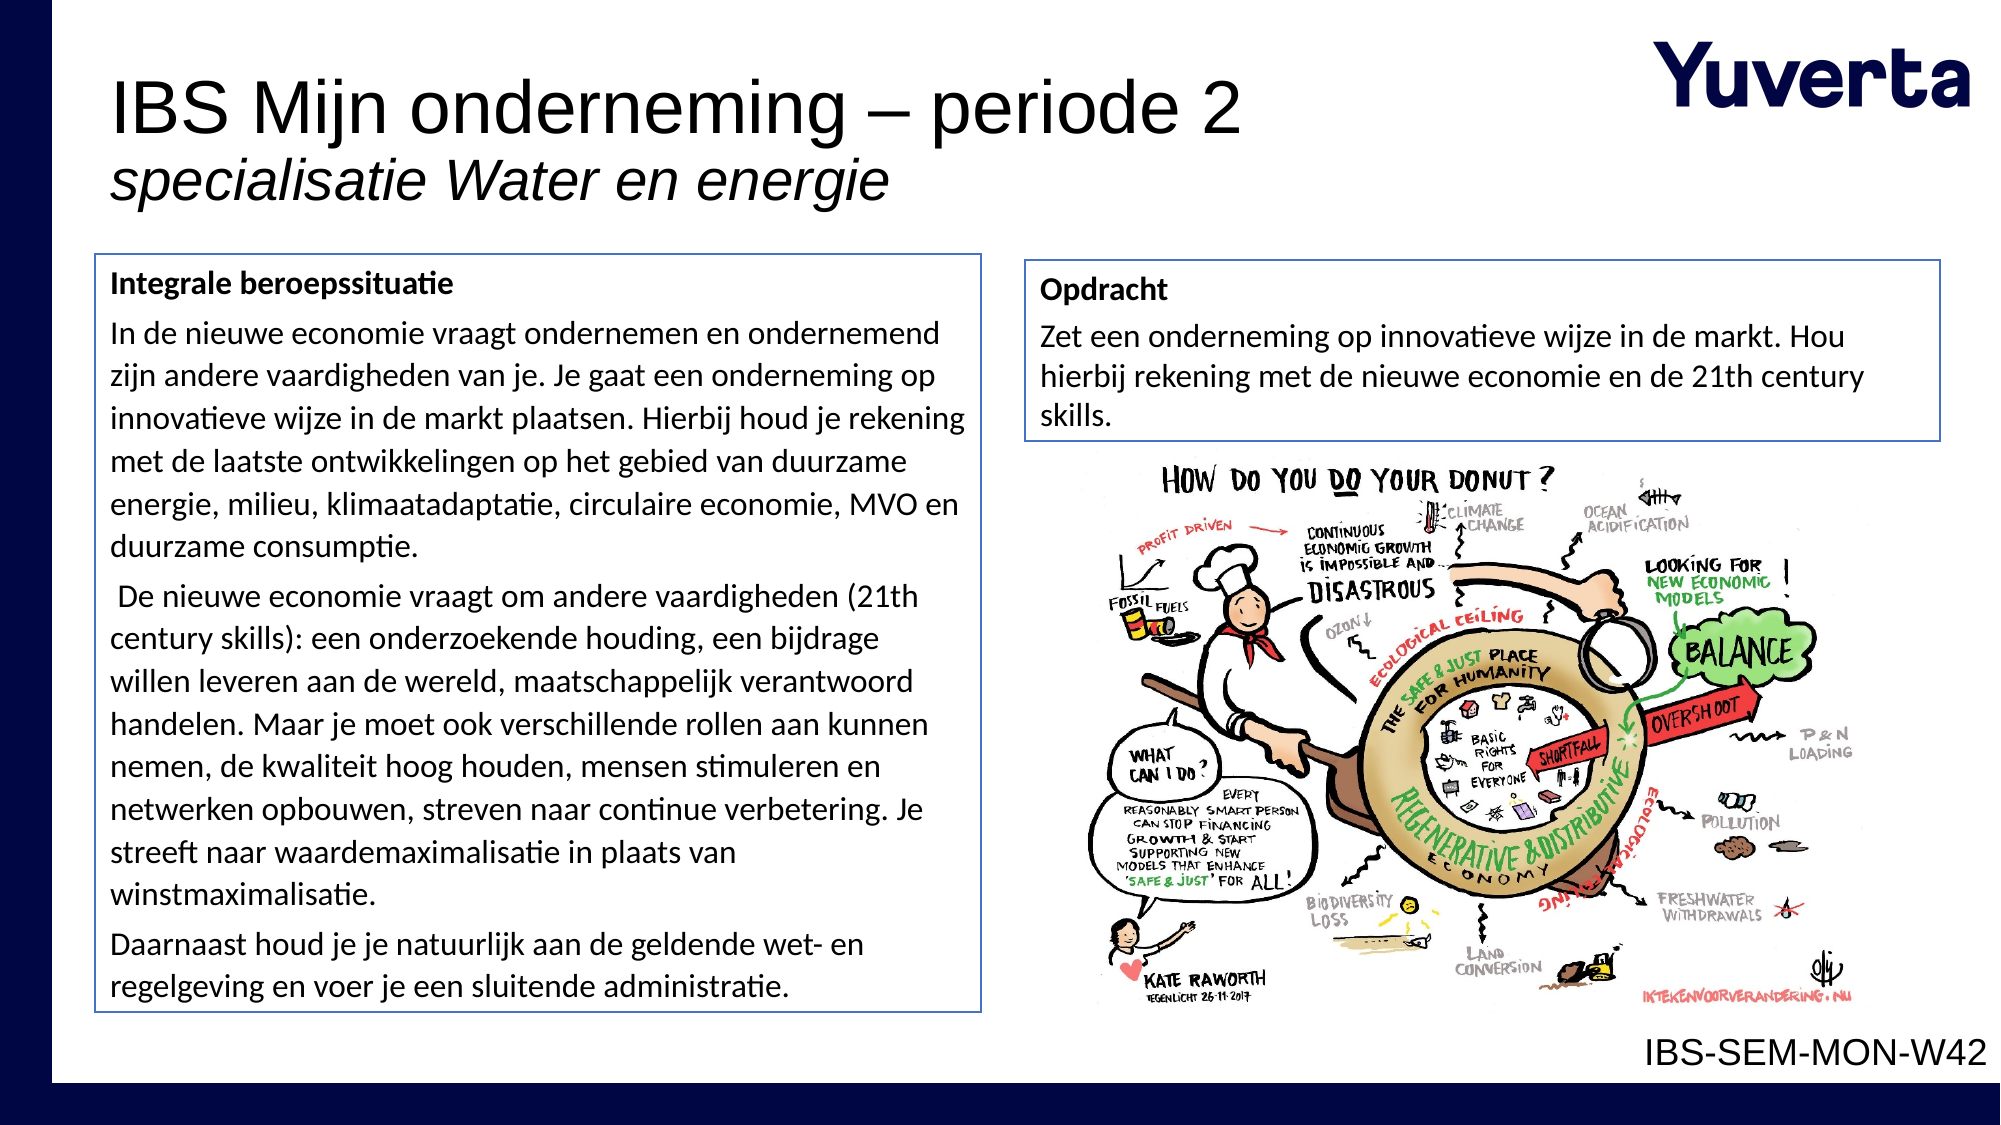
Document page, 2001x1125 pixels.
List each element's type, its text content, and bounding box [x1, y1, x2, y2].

picture [1079, 449, 1880, 1013]
text_box IBS-SEM-MON-W42 [1629, 1020, 2000, 1081]
text_box Integrale beroepssituatie In de nieuwe economie vraagt ondernemen en ondernemend zijn andere vaardigheden van je. Je gaat een onderneming op innovatieve wijze in de markt plaatsen. Hierbij houd je rekening met de laatste ontwikkelingen op het gebied van duurzame energie, milieu, klimaatadaptatie, circulaire economie, MVO en duurzame consumptie. De nieuwe economie vraagt om andere vaardigheden (21th century skills): een onderzoekende houding, een bijdrage willen leveren aan de wereld, maatschappelijk verantwoord handelen. Maar je moet ook verschillende rollen aan kunnen nemen, de kwaliteit hoog houden, mensen stimuleren en netwerken opbouwen, streven naar continue verbetering. Je streeft naar waardemaximalisatie in plaats van winstmaximalisatie. Daarnaast houd je je natuurlijk aan de geldende wet- en regelgeving en voer je een sluitende administratie. [94, 253, 982, 1013]
text_box [0, 0, 52, 1125]
text_box [982, 255, 1650, 316]
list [1632, 20, 2000, 138]
title IBS Mijn onderneming – periode 2 specialisatie Water en energie [95, 88, 1821, 194]
text_box Opdracht Zet een onderneming op innovatieve wijze in de markt. Hou hierbij rekening met de nieuwe economie en de 21th century skills. [1024, 259, 1941, 442]
text_box [50, 1083, 2000, 1125]
